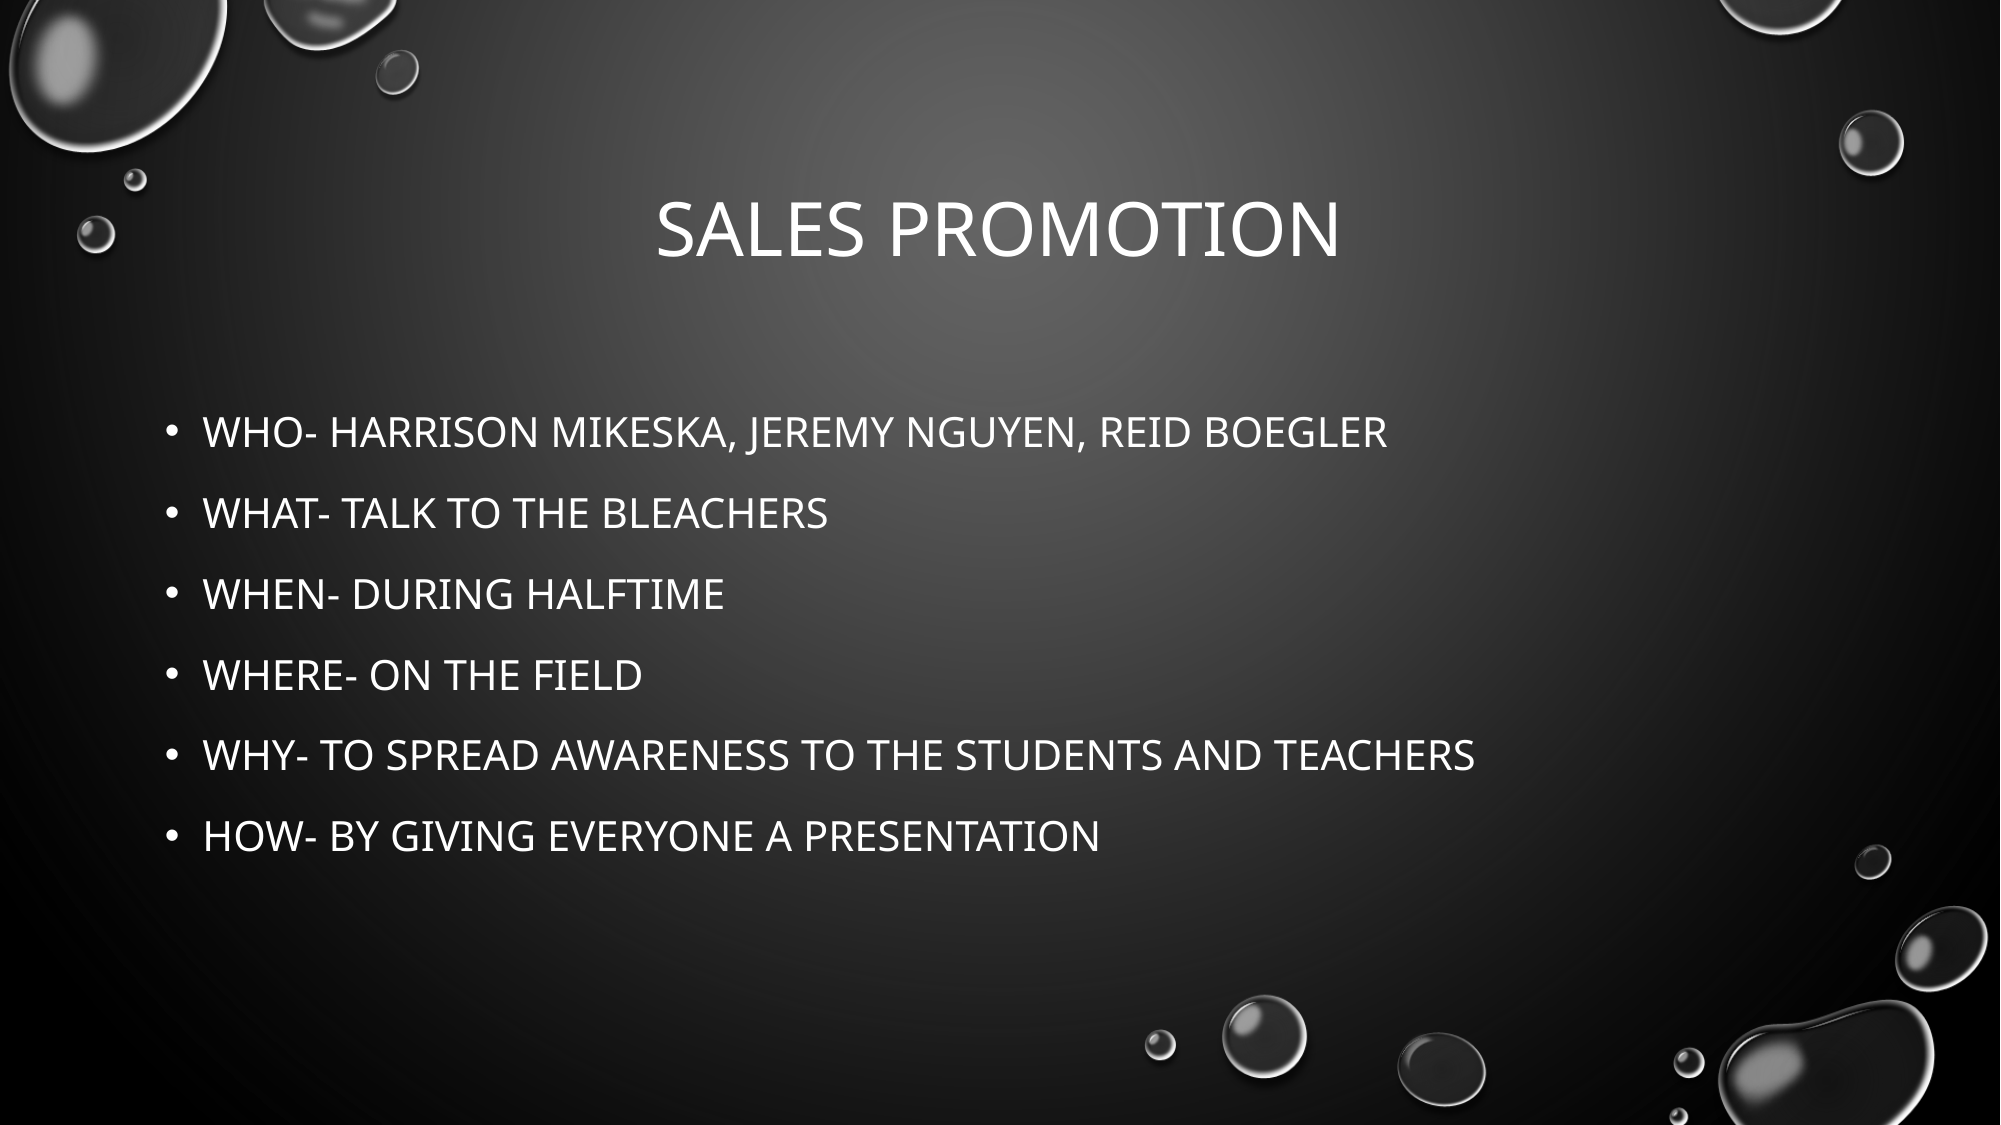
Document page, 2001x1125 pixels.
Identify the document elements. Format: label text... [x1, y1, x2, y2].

picture [0, 0, 2000, 1125]
list WHO- HARRISON MIKESKA, JEREMY NGUYEN, REID BOEGLER What- talk to the bleachers When- during halftime Where- on the field Why- to spread awareness to the students and teachers How- By giving everyone a presentation [149, 388, 1850, 950]
title Sales Promotion [149, 101, 1851, 364]
